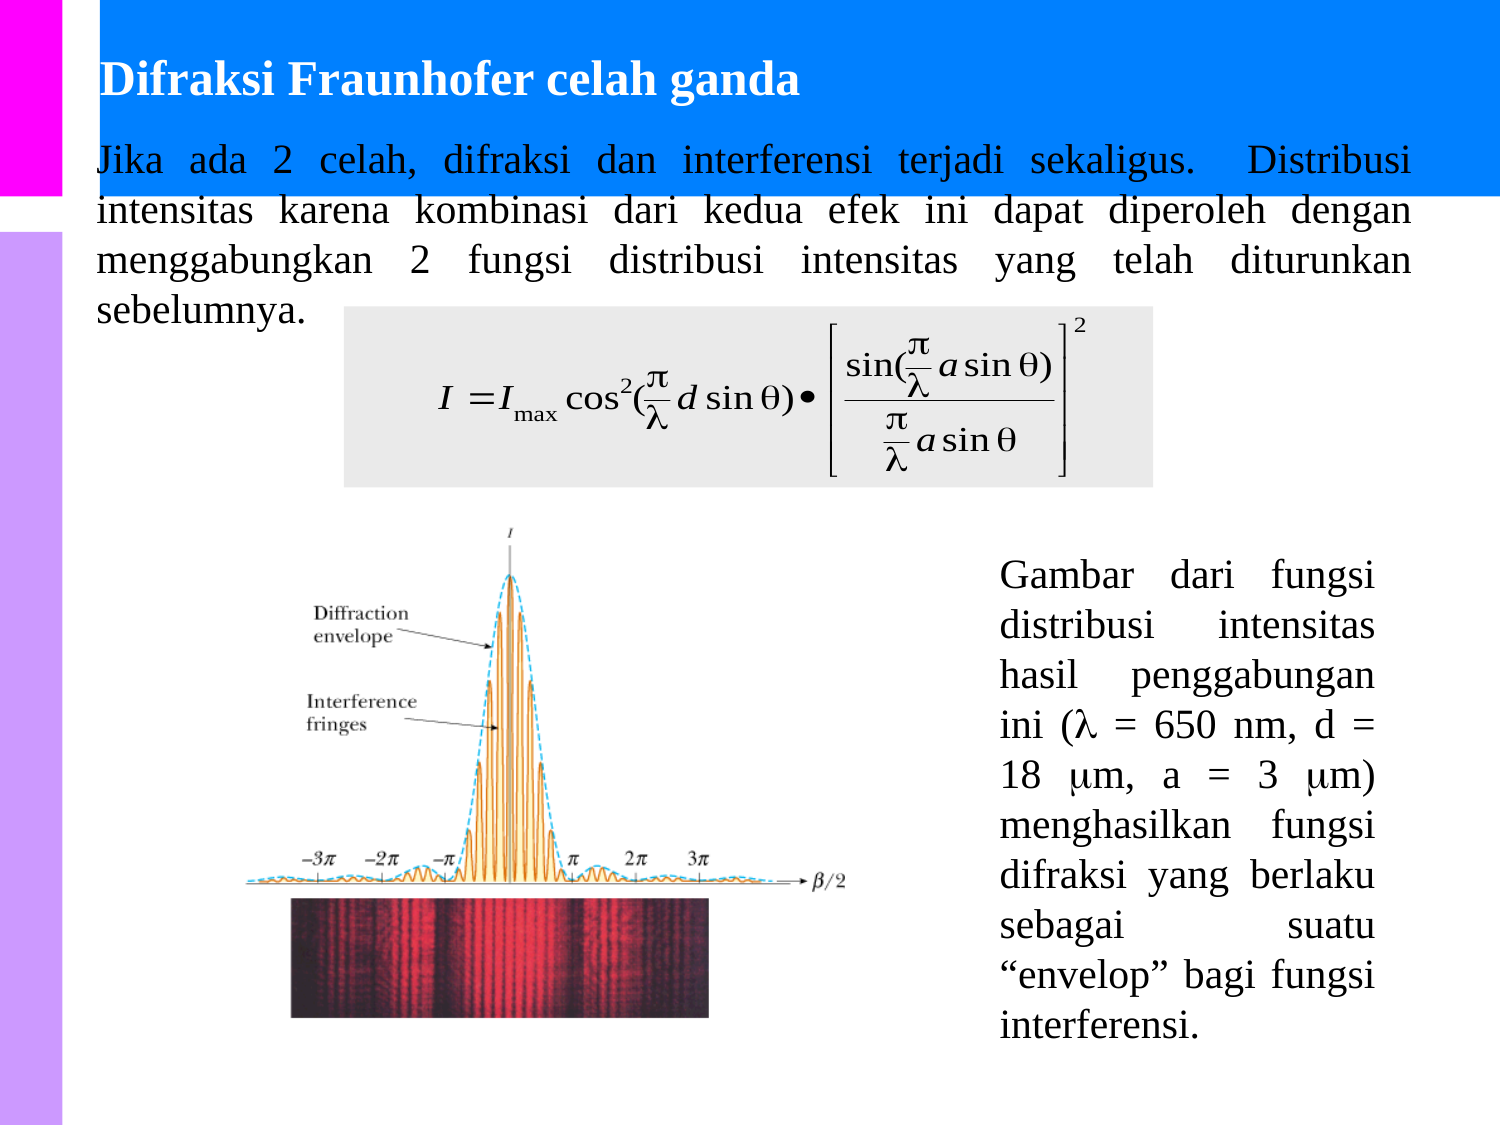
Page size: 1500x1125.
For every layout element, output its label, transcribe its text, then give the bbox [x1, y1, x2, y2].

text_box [141, 517, 1391, 1056]
text_box Difraksi Fraunhofer celah ganda [85, 37, 816, 113]
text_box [81, 123, 1429, 488]
